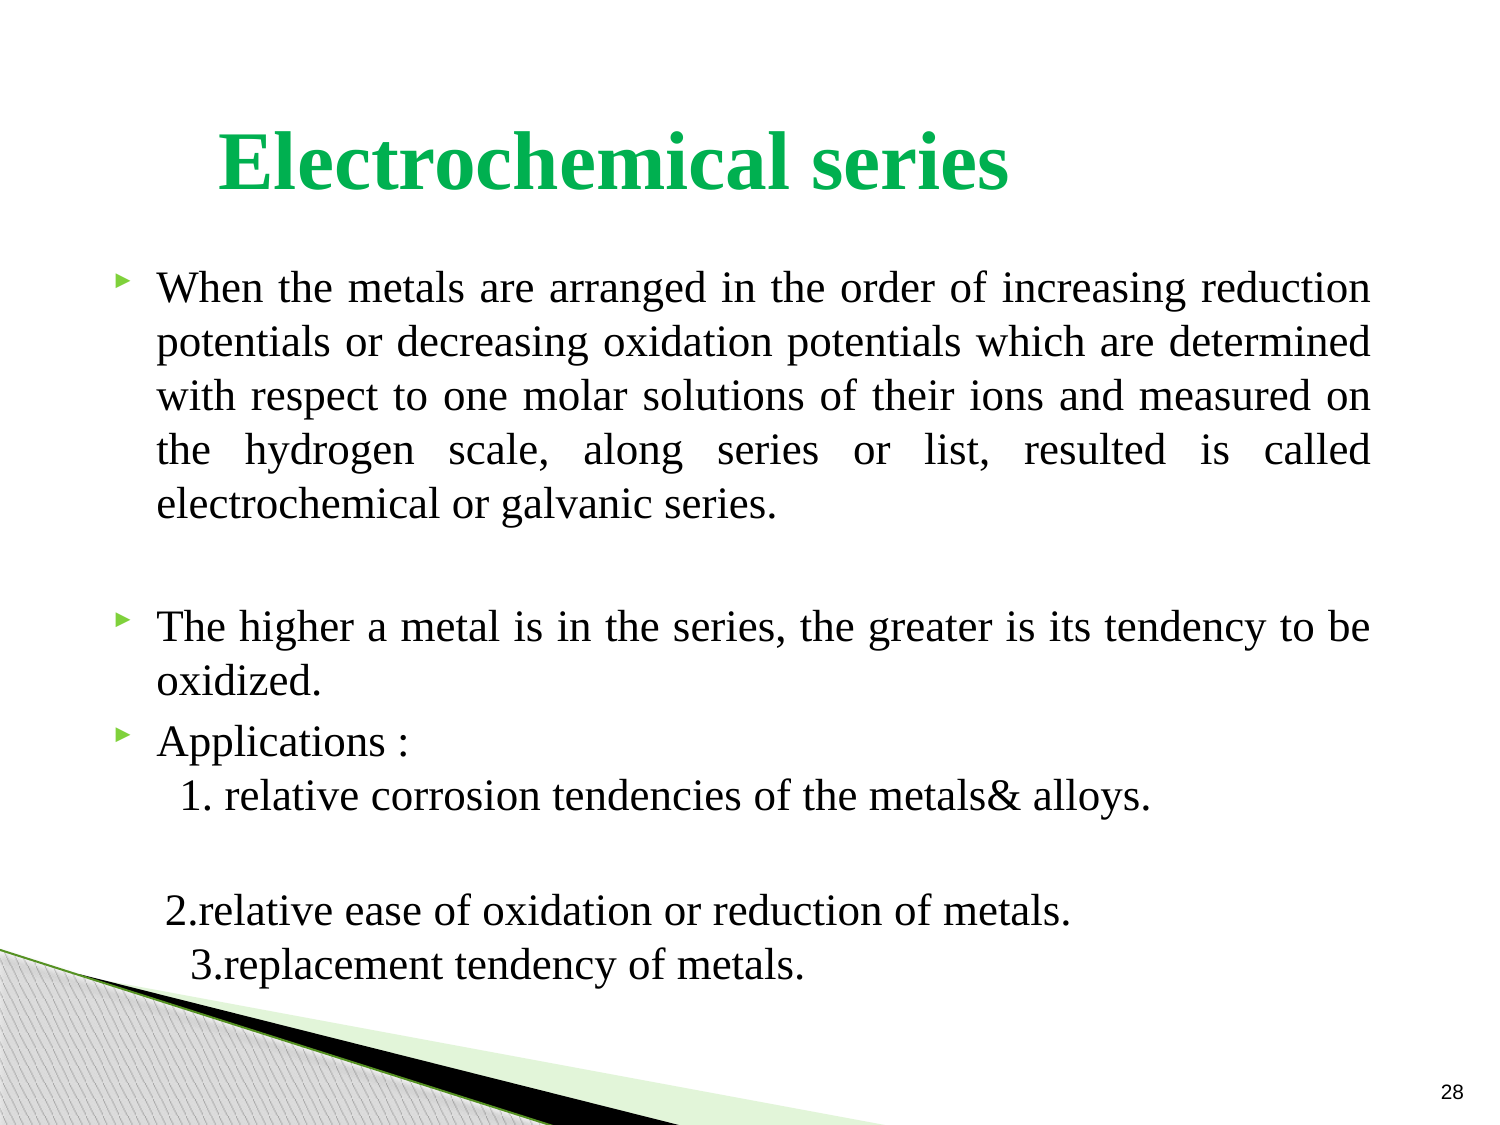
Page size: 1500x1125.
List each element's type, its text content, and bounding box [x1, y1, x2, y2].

list When the metals are arranged in the order of increasing reduction potentials or decreasing oxidation potentials which are determined with respect to one molar solutions of their ions and measured on the hydrogen scale, along series or list, resulted is called electrochemical or galvanic series. The higher a metal is in the series, the greater is its tendency to be oxidized. Applications : 1. relative corrosion tendencies of the metals& alloys. 2.relative ease of oxidation or reduction of metals. 3.replacement tendency of metals. [87, 249, 1388, 1011]
title Electrochemical series [99, 62, 1425, 250]
slide_number 28 [1418, 1051, 1479, 1112]
